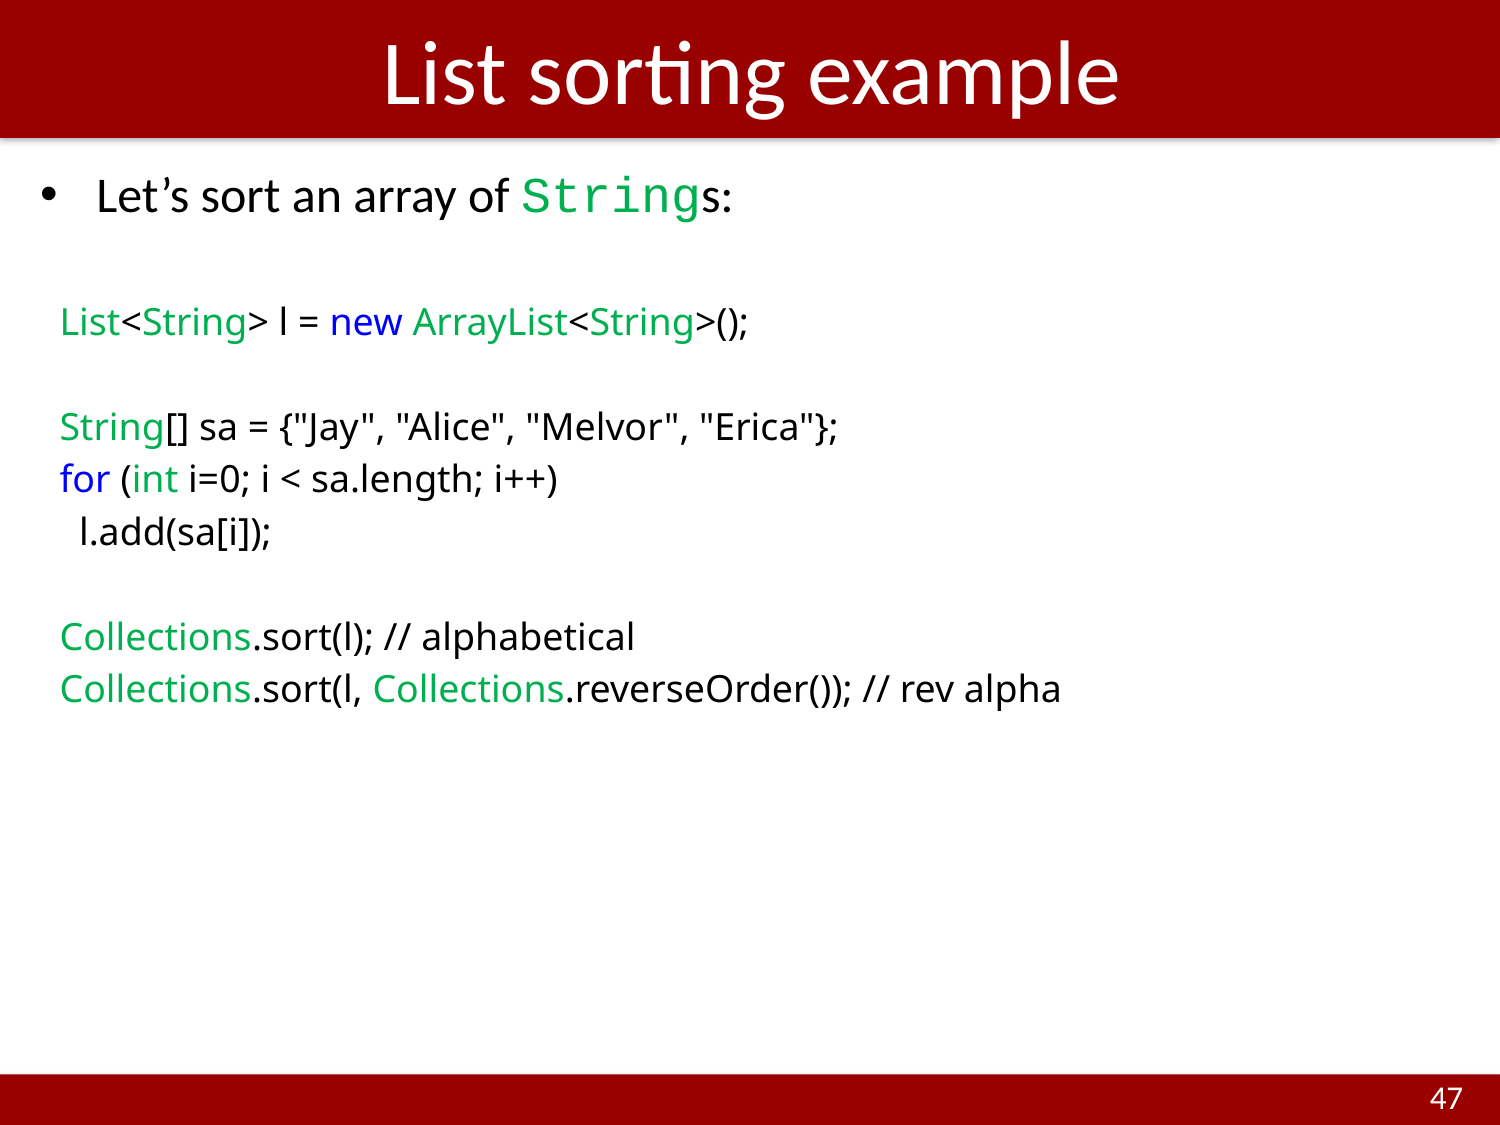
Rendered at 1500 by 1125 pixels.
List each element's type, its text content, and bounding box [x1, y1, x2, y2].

text_box Let’s sort an array of Strings: List<String> l = new ArrayList<String>(); String[] sa = {"Jay", "Alice", "Melvor", "Erica"}; for (int i=0; i < sa.length; i++) l.add(sa[i]); Collections.sort(l); // alphabetical Collections.sort(l, Collections.reverseOrder()); // rev alpha [25, 155, 1487, 1089]
text_box List sorting example [30, 0, 1475, 155]
